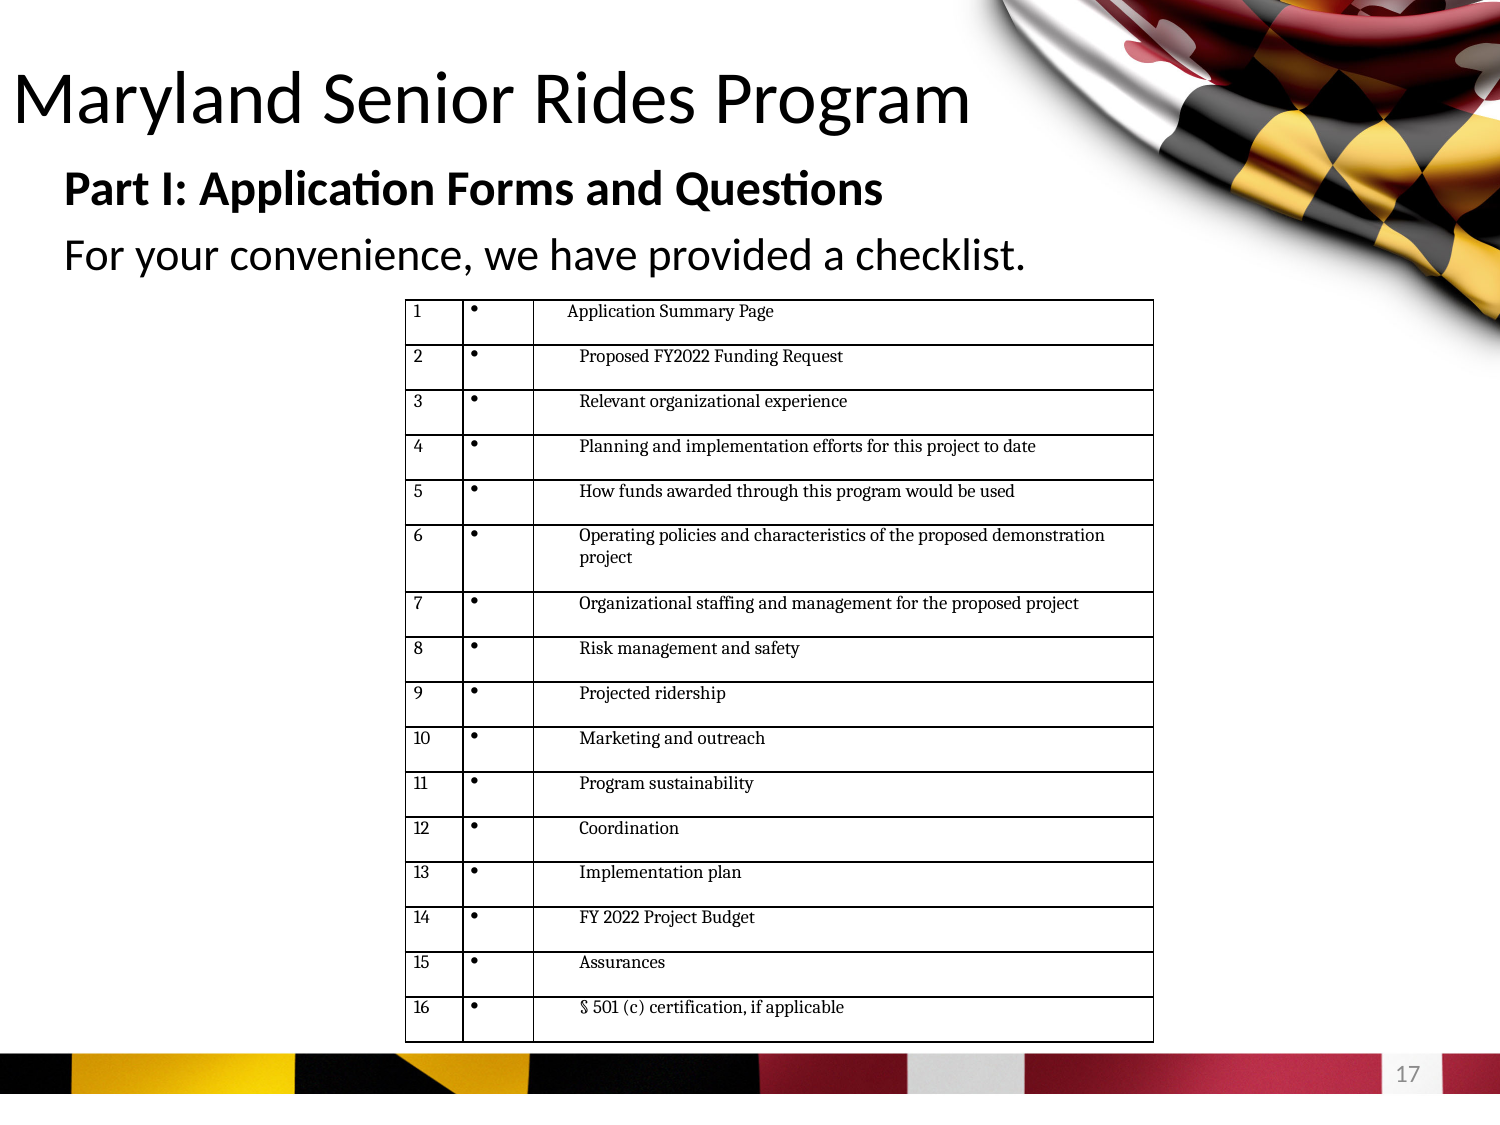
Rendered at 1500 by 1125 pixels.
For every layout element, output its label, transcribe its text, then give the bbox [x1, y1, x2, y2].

table_cell 13 [406, 863, 462, 906]
table_cell Coordination [534, 818, 1153, 861]
table_cell [464, 773, 533, 816]
table_cell FY 2022 Project Budget [534, 908, 1153, 951]
table_cell 12 [406, 818, 462, 861]
table_cell 16 [406, 998, 462, 1041]
table_cell Planning and implementation efforts for this project to date [534, 436, 1153, 479]
table_cell 7 [406, 593, 462, 636]
slide_number 16 [1050, 1042, 1436, 1103]
table_cell Projected ridership [534, 683, 1153, 726]
table_cell Implementation plan [534, 863, 1153, 906]
table_cell Assurances [534, 953, 1153, 996]
table_cell [464, 436, 533, 479]
table_cell Risk management and safety [534, 638, 1153, 681]
table_cell Program sustainability [534, 773, 1153, 816]
table_cell [464, 683, 533, 726]
table_cell Operating policies and characteristics of the proposed demonstration project [534, 526, 1153, 591]
table_cell [464, 593, 533, 636]
table_cell [464, 953, 533, 996]
table_cell 10 [406, 728, 462, 771]
table_cell 6 [406, 526, 462, 591]
table_cell Proposed FY2022 Funding Request [534, 346, 1153, 389]
table_cell [464, 728, 533, 771]
table_cell 9 [406, 683, 462, 726]
table_cell [464, 818, 533, 861]
table_cell [464, 481, 533, 524]
table_cell § 501 (c) certification, if applicable [534, 998, 1153, 1041]
table_cell [464, 998, 533, 1041]
list Part I: Application Forms and Questions For your convenience, we have provided a checklist. [49, 147, 1400, 979]
table_header Application Summary Page [534, 301, 1153, 344]
table_cell [464, 391, 533, 434]
table_cell [464, 908, 533, 951]
table_cell 5 [406, 481, 462, 524]
table_cell [464, 863, 533, 906]
table_cell Organizational staffing and management for the proposed project [534, 593, 1153, 636]
table_cell 2 [406, 346, 462, 389]
table_header [464, 301, 533, 344]
table_cell 8 [406, 638, 462, 681]
table_cell [464, 638, 533, 681]
table_cell Marketing and outreach [534, 728, 1153, 771]
table_cell [464, 346, 533, 389]
table_cell Relevant organizational experience [534, 391, 1153, 434]
picture [0, 0, 1500, 1125]
table_cell How funds awarded through this program would be used [534, 481, 1153, 524]
table_header 1 [406, 301, 462, 344]
table_cell [464, 526, 533, 591]
table_cell 11 [406, 773, 462, 816]
table_cell 4 [406, 436, 462, 479]
title Maryland Senior Rides Program [0, 0, 1348, 188]
table_cell 15 [406, 953, 462, 996]
table_cell 14 [406, 908, 462, 951]
table_cell 3 [406, 391, 462, 434]
